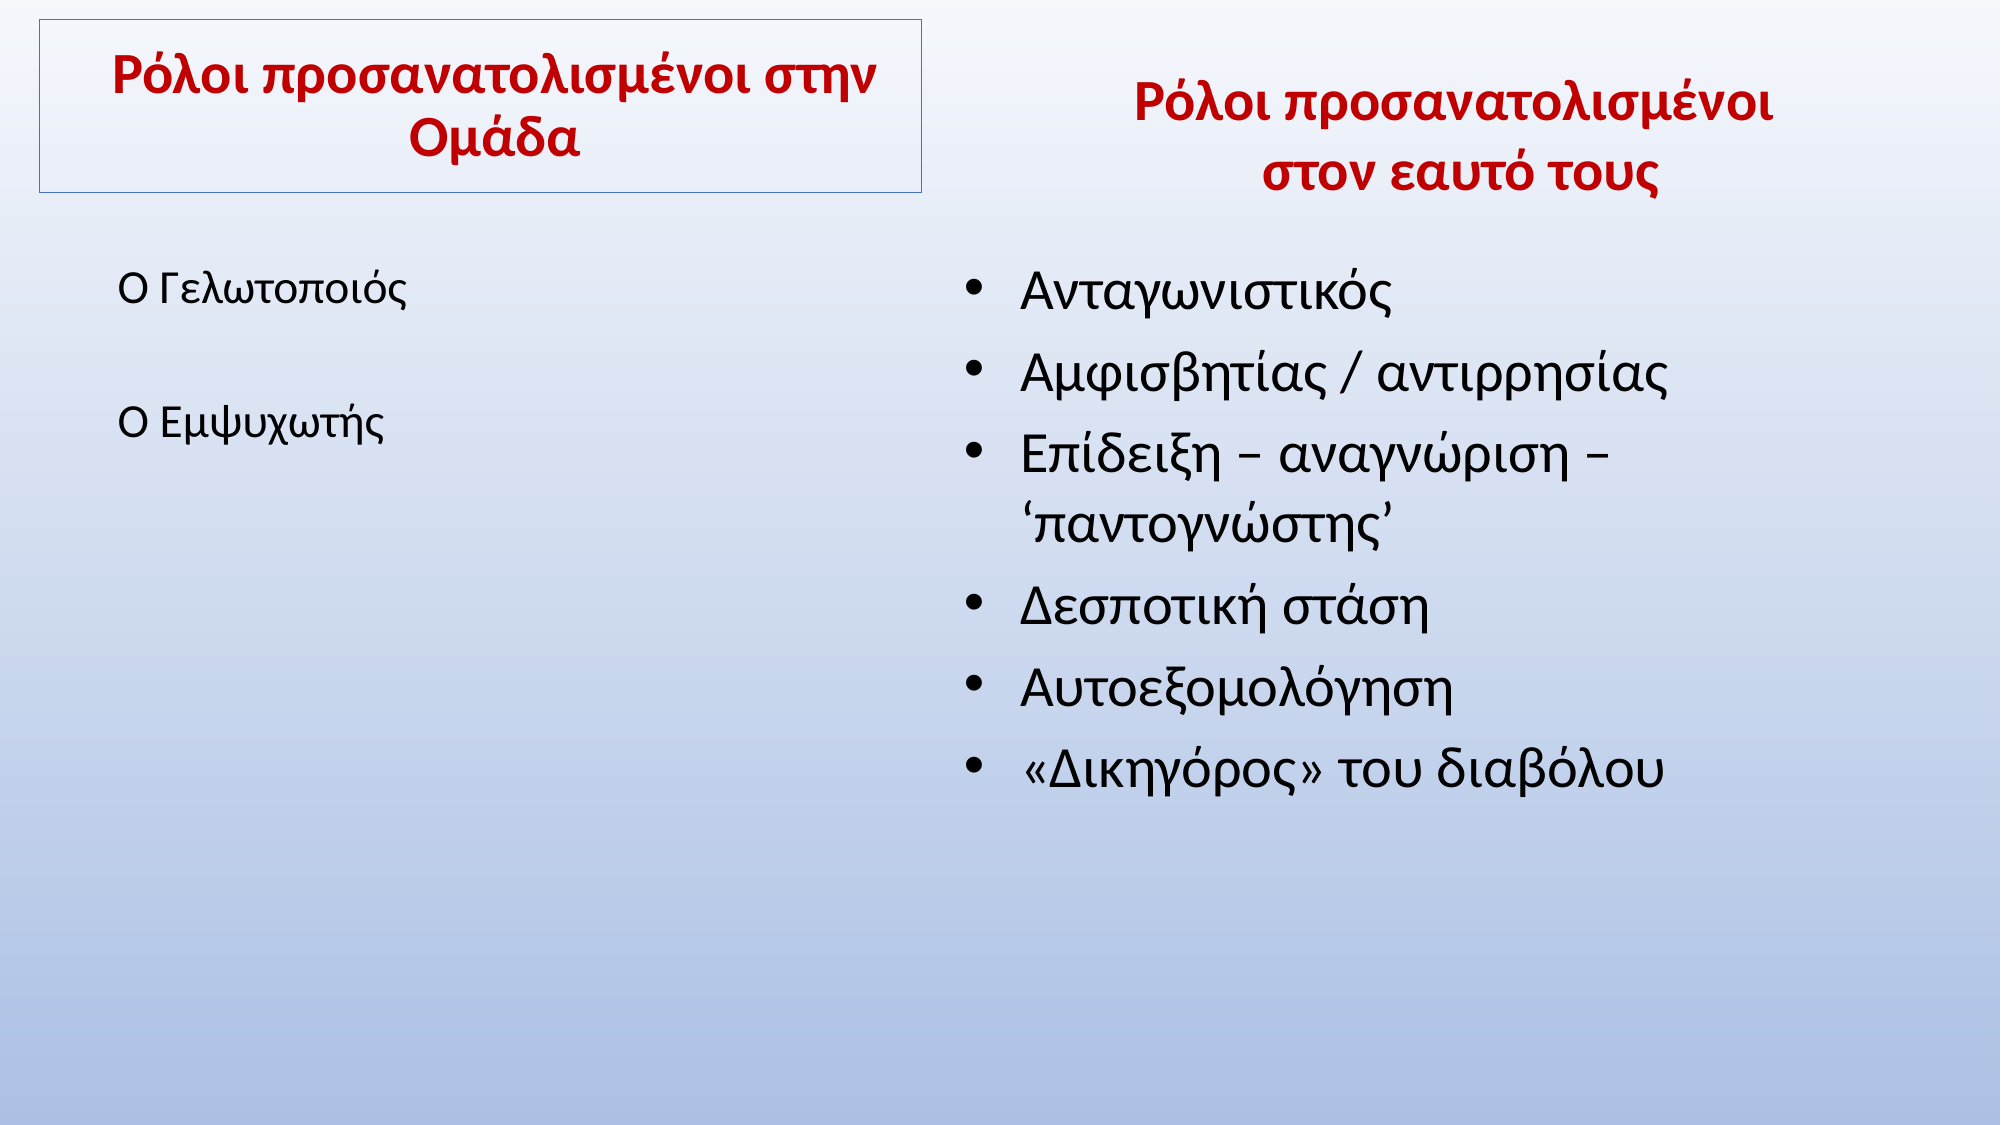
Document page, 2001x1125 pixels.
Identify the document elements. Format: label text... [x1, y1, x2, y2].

text_box Ανταγωνιστικός Αμφισβητίας / αντιρρησίας Επίδειξη – αναγνώριση – ‘παντογνώστης’ Δεσποτική στάση Αυτοεξομολόγηση «Δικηγόρος» του διαβόλου [949, 243, 1949, 807]
list Ο Γελωτοποιός Ο Εμψυχωτής [102, 200, 949, 457]
title Ρόλοι προσανατολισμένοι στην Ομάδα [39, 19, 922, 193]
text_box Ρόλοι προσανατολισμένοι στον εαυτό τους [1119, 54, 1803, 210]
